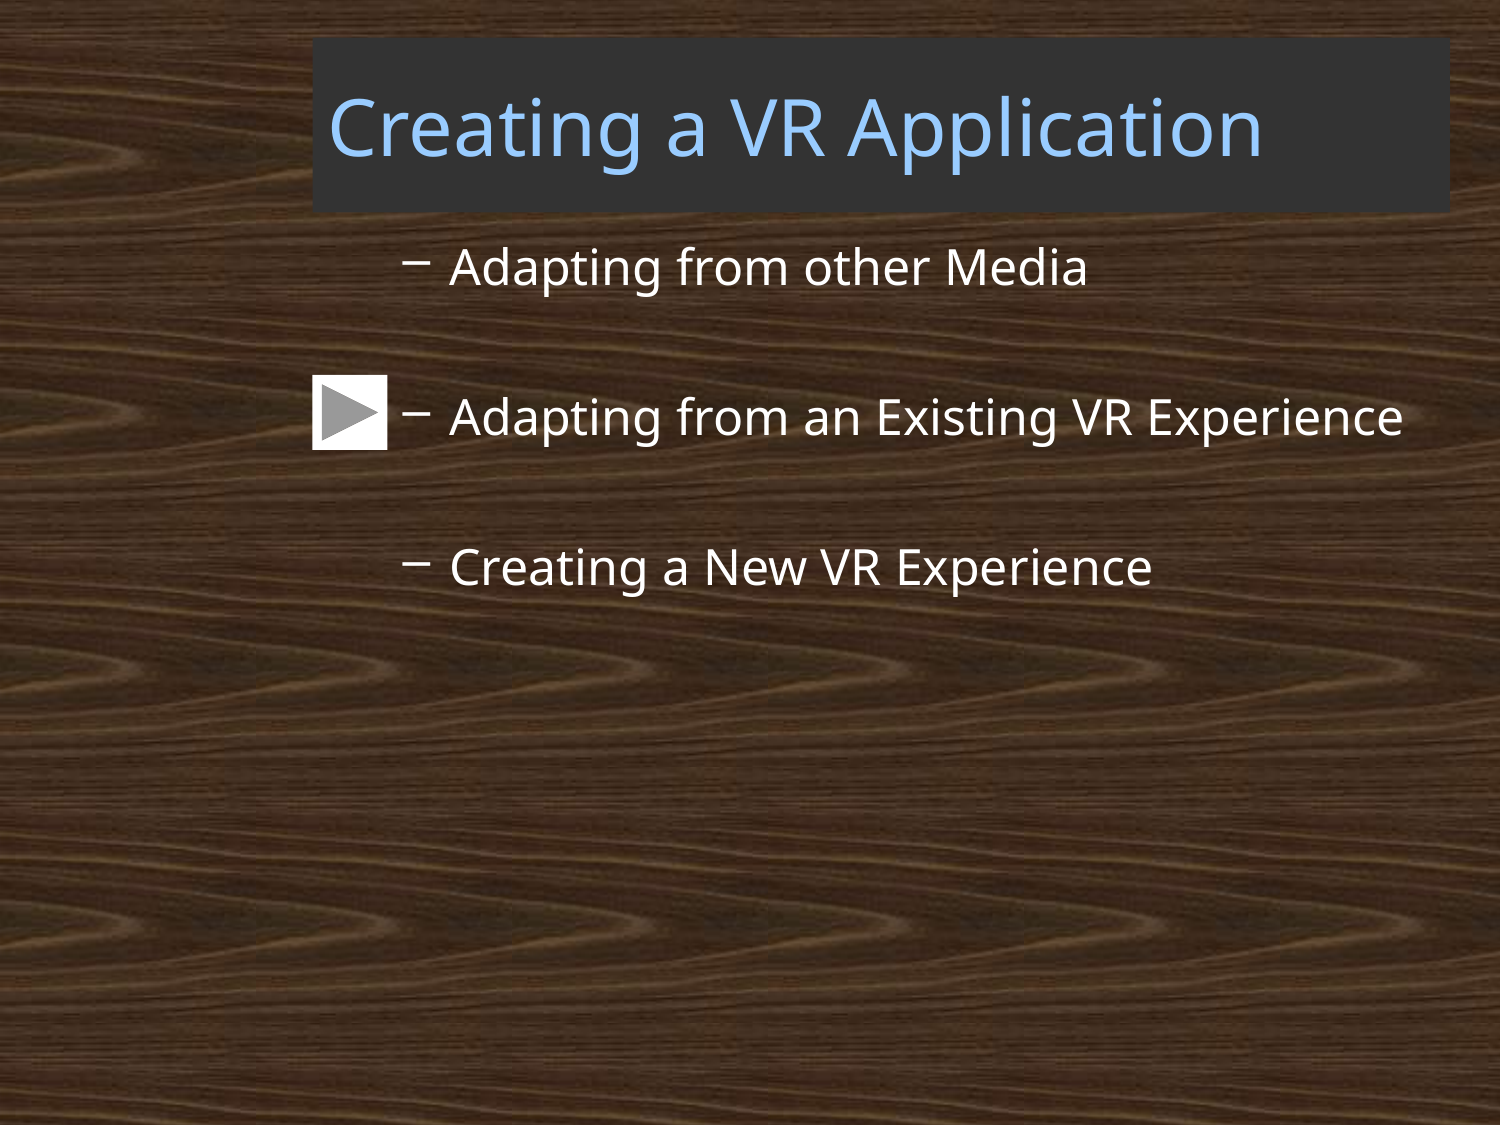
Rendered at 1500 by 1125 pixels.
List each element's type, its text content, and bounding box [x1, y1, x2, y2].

picture [0, 0, 1500, 1125]
title Creating a VR Application [312, 37, 1451, 213]
list Adapting from other Media Adapting from an Existing VR Experience Creating a New VR Experience [312, 237, 1451, 1001]
text_box [312, 374, 388, 450]
